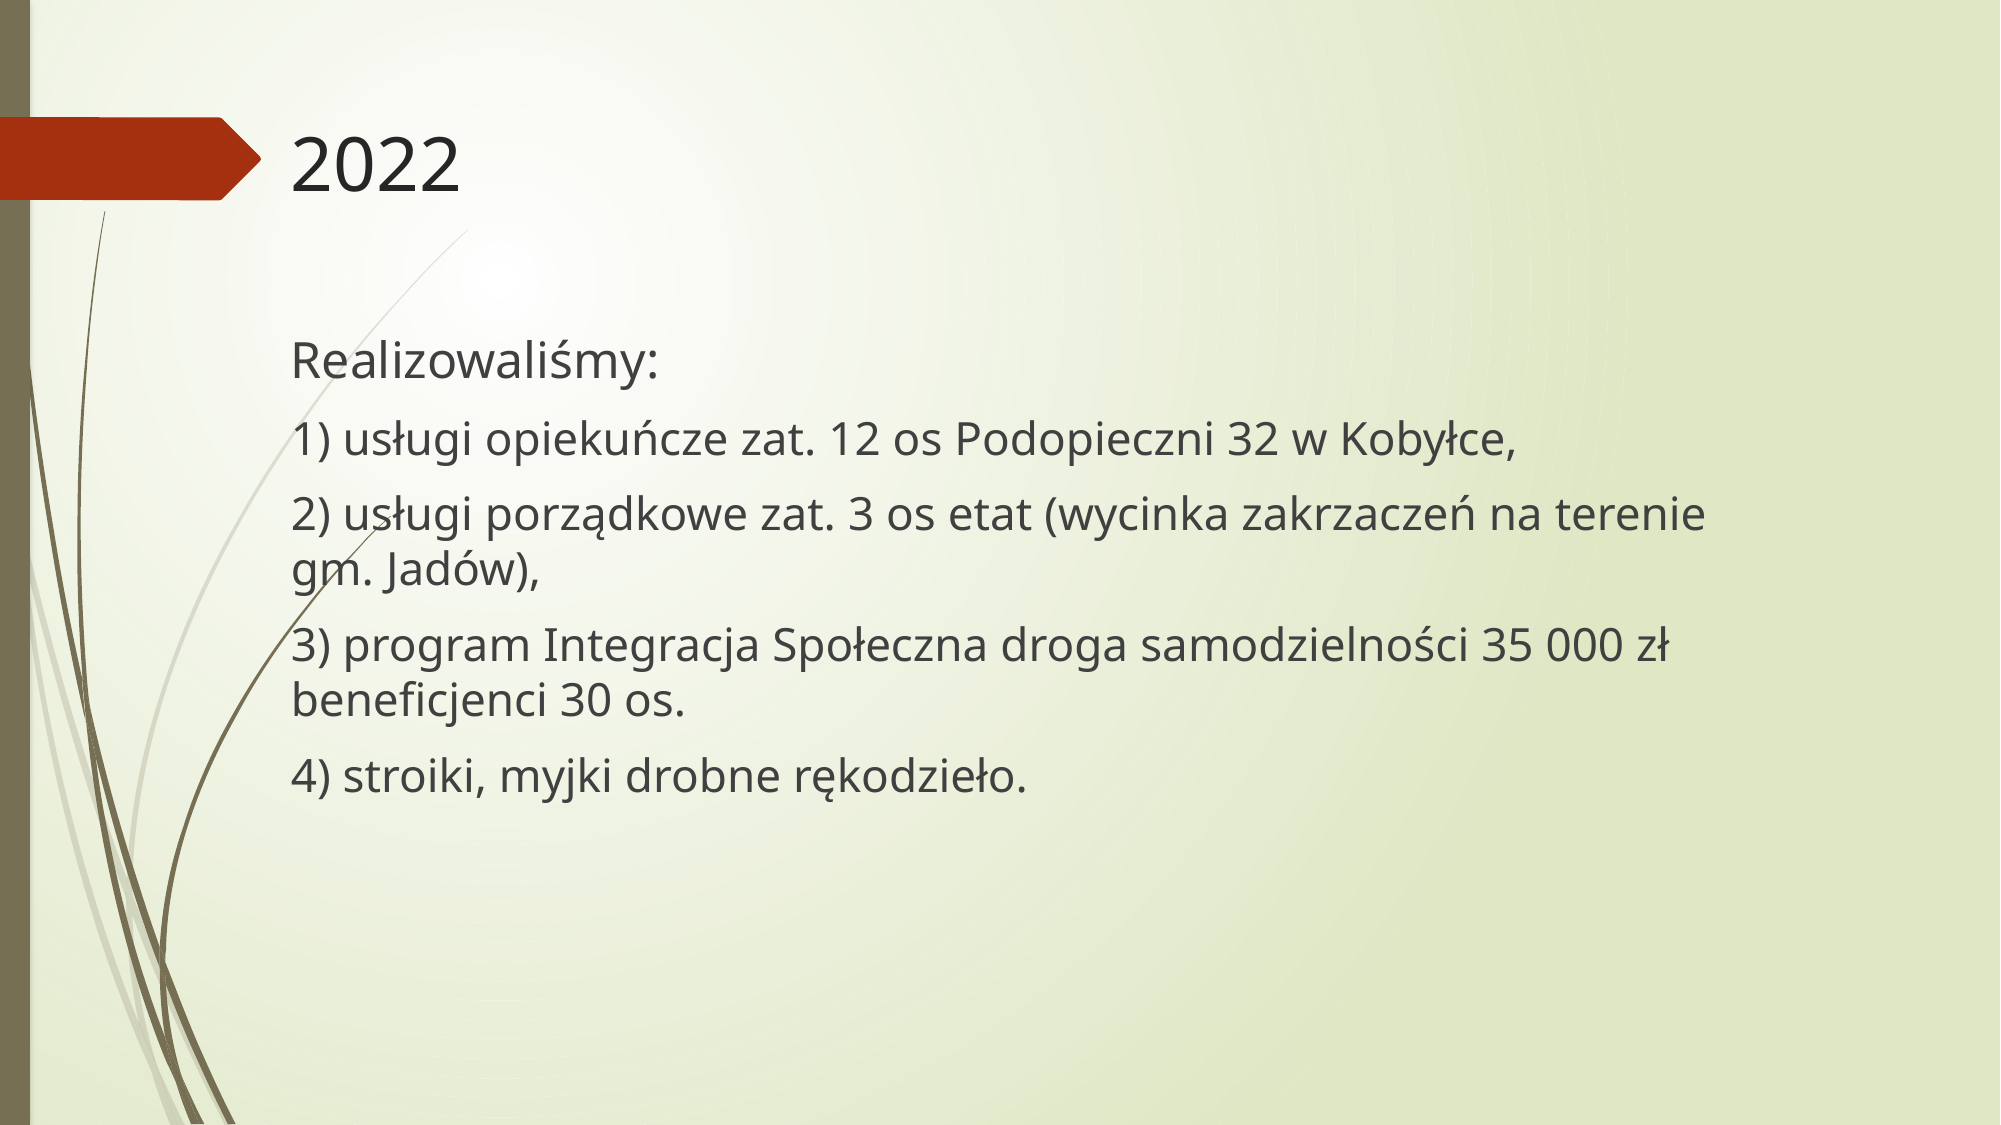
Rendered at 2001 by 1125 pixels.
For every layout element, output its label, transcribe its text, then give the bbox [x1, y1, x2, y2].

list Realizowaliśmy: 1) usługi opiekuńcze zat. 12 os Podopieczni 32 w Kobyłce, 2) usługi porządkowe zat. 3 os etat (wycinka zakrzaczeń na terenie gm. Jadów), 3) program Integracja Społeczna droga samodzielności 35 000 zł beneficjenci 30 os. 4) stroiki, myjki drobne rękodzieło. [275, 320, 1739, 941]
title 2022 [275, 108, 510, 247]
